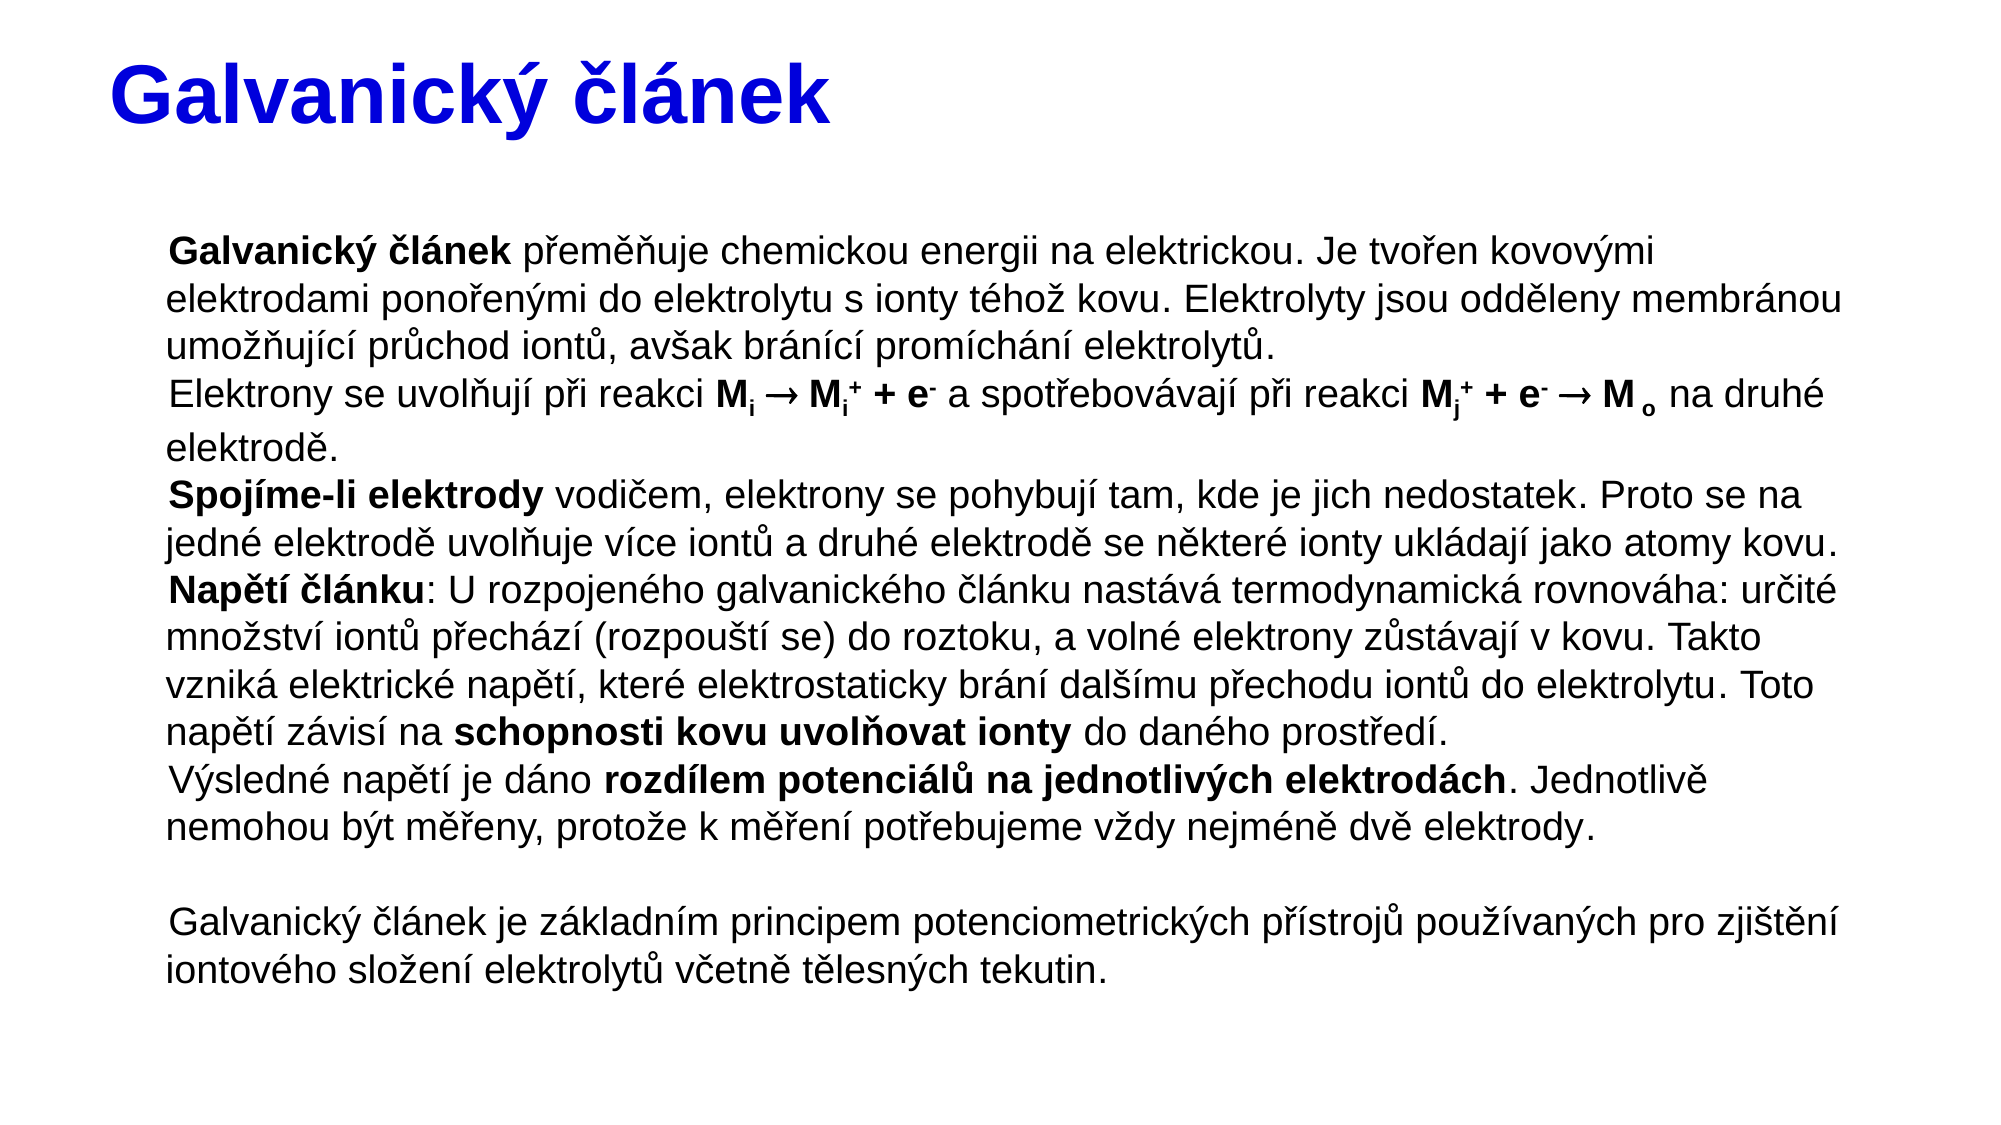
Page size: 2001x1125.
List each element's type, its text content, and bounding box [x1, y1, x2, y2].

list Galvanický článek přeměňuje chemickou energii na elektrickou. Je tvořen kovovými elektrodami ponořenými do elektrolytu s ionty téhož kovu. Elektrolyty jsou odděleny membránou umožňující průchod iontů, avšak bránící promíchání elektrolytů. Elektrony se uvolňují při reakci Mi ® Mi+ + e- a spotřebovávají při reakci Mj+ + e- ® M o na druhé elektrodě. Spojíme-li elektrody vodičem, elektrony se pohybují tam, kde je jich nedostatek. Proto se na jedné elektrodě uvolňuje více iontů a druhé elektrodě se některé ionty ukládají jako atomy kovu. Napětí článku: U rozpojeného galvanického článku nastává termodynamická rovnováha: určité množství iontů přechází (rozpouští se) do roztoku, a volné elektrony zůstávají v kovu. Takto vzniká elektrické napětí, které elektrostaticky brání dalšímu přechodu iontů do elektrolytu. Toto napětí závisí na schopnosti kovu uvolňovat ionty do daného prostředí. Výsledné napětí je dáno rozdílem potenciálů na jednotlivých elektrodách. Jednotlivě nemohou být měřeny, protože k měření potřebujeme vždy nejméně dvě elektrody. Galvanický článek je základním principem potenciometrických přístrojů používaných pro zjištění iontového složení elektrolytů včetně tělesných tekutin. [165, 224, 1864, 1083]
title Galvanický článek [109, 57, 878, 197]
